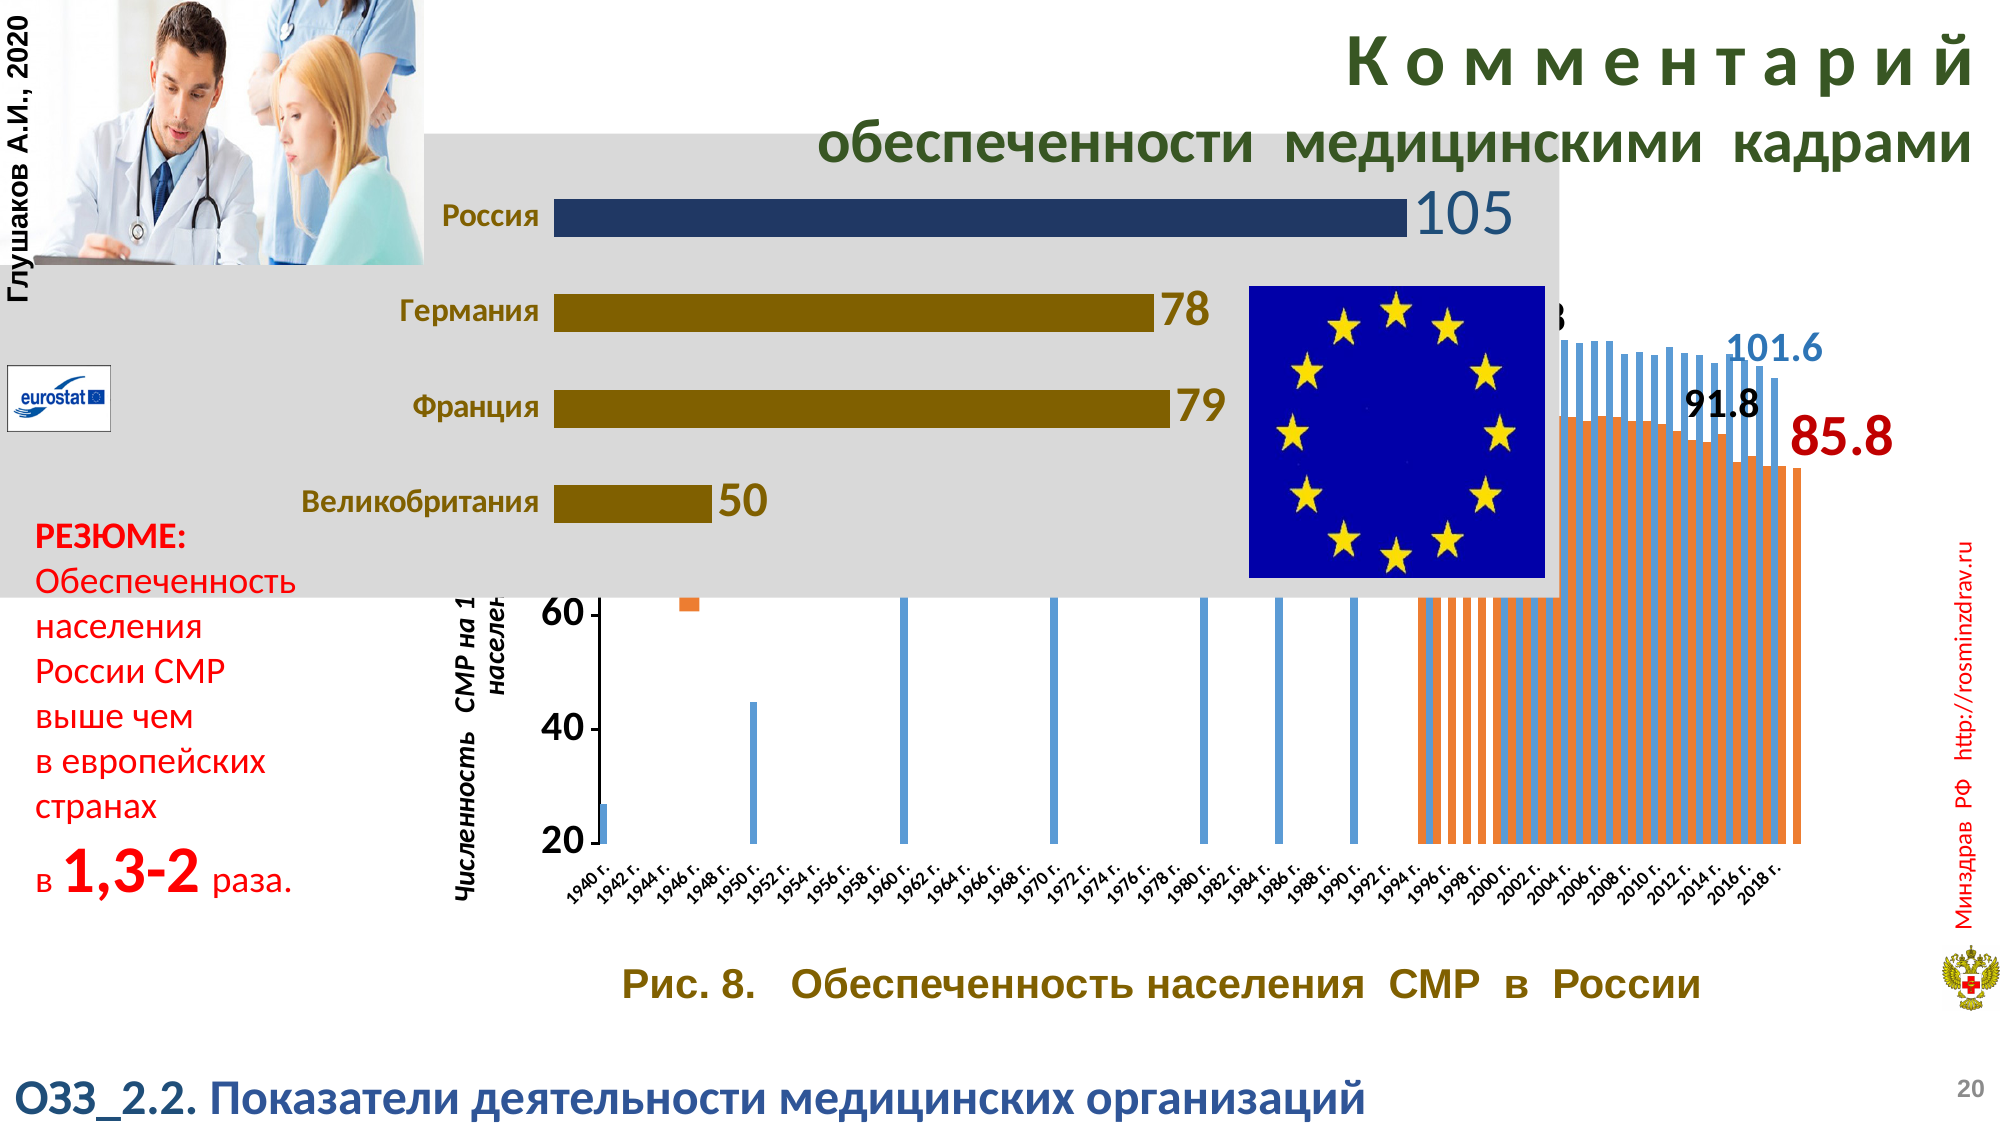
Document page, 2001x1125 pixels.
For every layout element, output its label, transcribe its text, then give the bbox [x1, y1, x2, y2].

text_box К о м м е н т а р и й обеспеченности медицинскими кадрами [802, 3, 1990, 183]
text_box ОЗЗ_2.2. Показатели деятельности медицинских организаций [0, 1057, 1929, 1125]
chart [0, 133, 1929, 925]
text_box Рис. 8. Обеспеченность населения СМР в России [445, 949, 1850, 1042]
picture [0, 0, 424, 265]
picture [1942, 945, 2000, 1011]
text_box РЕЗЮМЕ: Обеспеченность населения России СМР выше чем в европейских странах в 1,3-2 раза. [20, 598, 328, 914]
text_box Минздрав РФ http://rosminzdrav.ru [1939, 406, 2000, 946]
slide_number 20 [1929, 1057, 2000, 1118]
